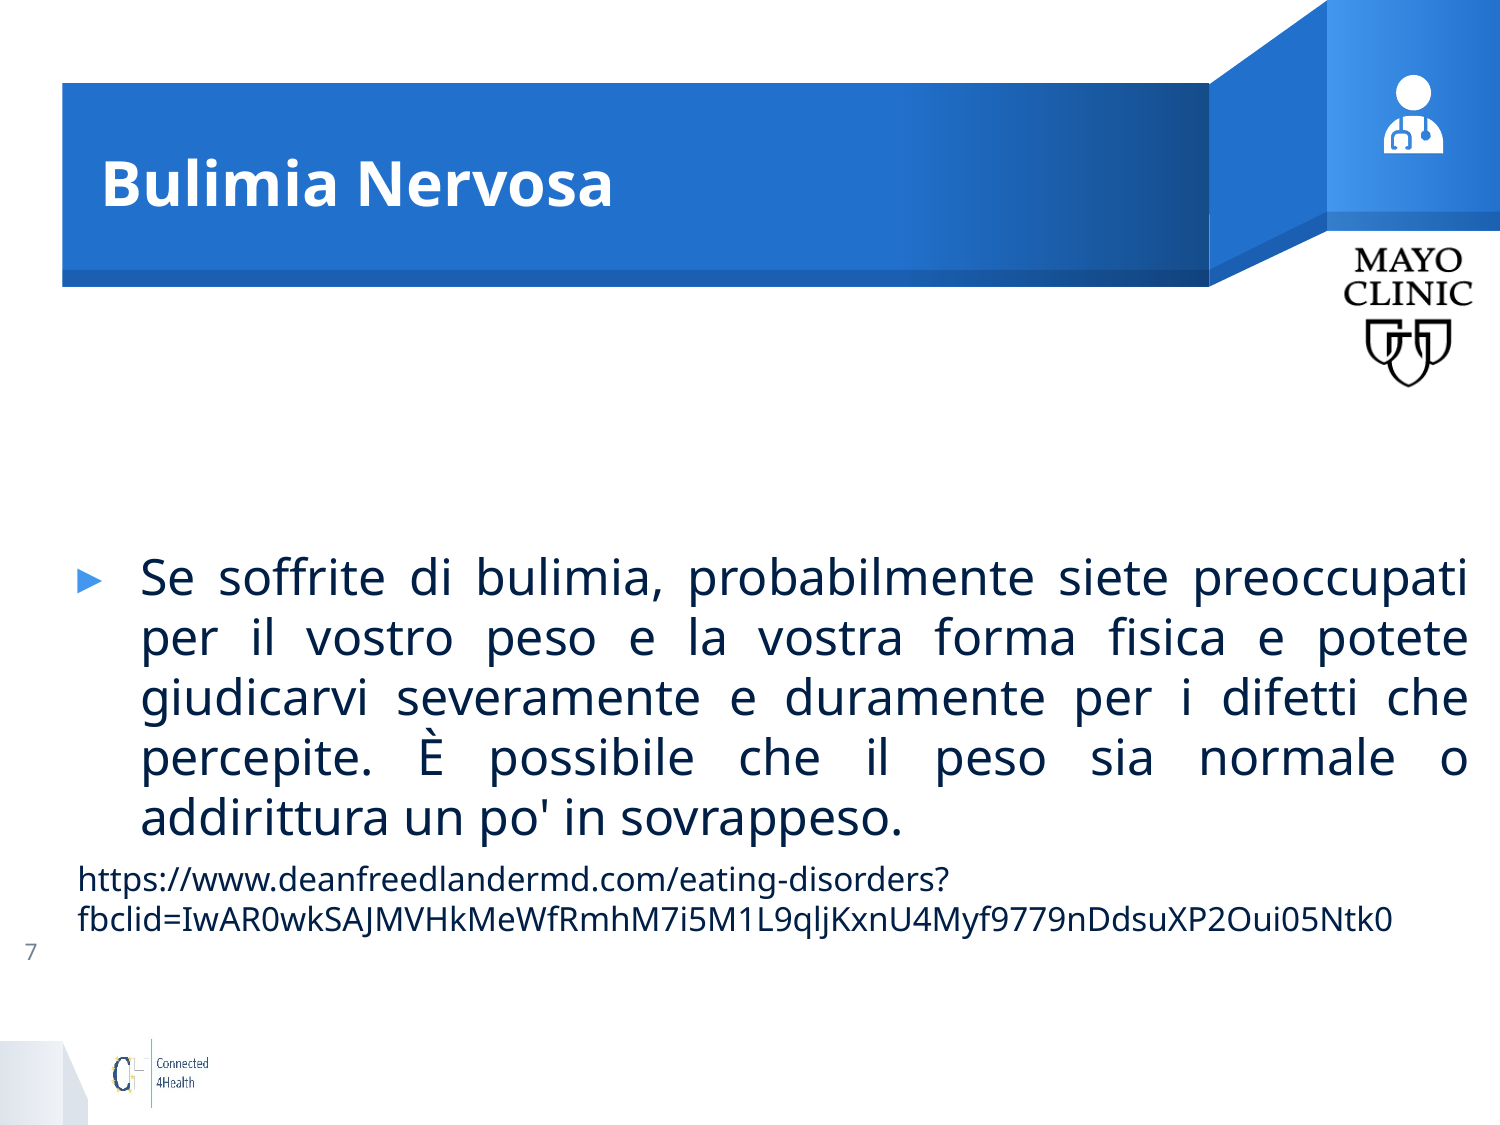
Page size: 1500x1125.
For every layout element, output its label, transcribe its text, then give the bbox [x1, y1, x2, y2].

title Bulimia Nervosa [100, 85, 1210, 287]
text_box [1383, 74, 1444, 154]
picture [88, 1040, 220, 1125]
slide_number 7 [0, 921, 63, 986]
list Se soffrite di bulimia, probabilmente siete preoccupati per il vostro peso e la vostra forma fisica e potete giudicarvi severamente e duramente per i difetti che percepite. È possibile che il peso sia normale o addirittura un po' in sovrappeso. https://www.deanfreedlandermd.com/eating-disorders?fbclid=IwAR0wkSAJMVHkMeWfRmhM7i5M1L9qljKxnU4Myf9779nDdsuXP2Oui05Ntk0 [64, 420, 1471, 1040]
picture [1329, 237, 1486, 401]
